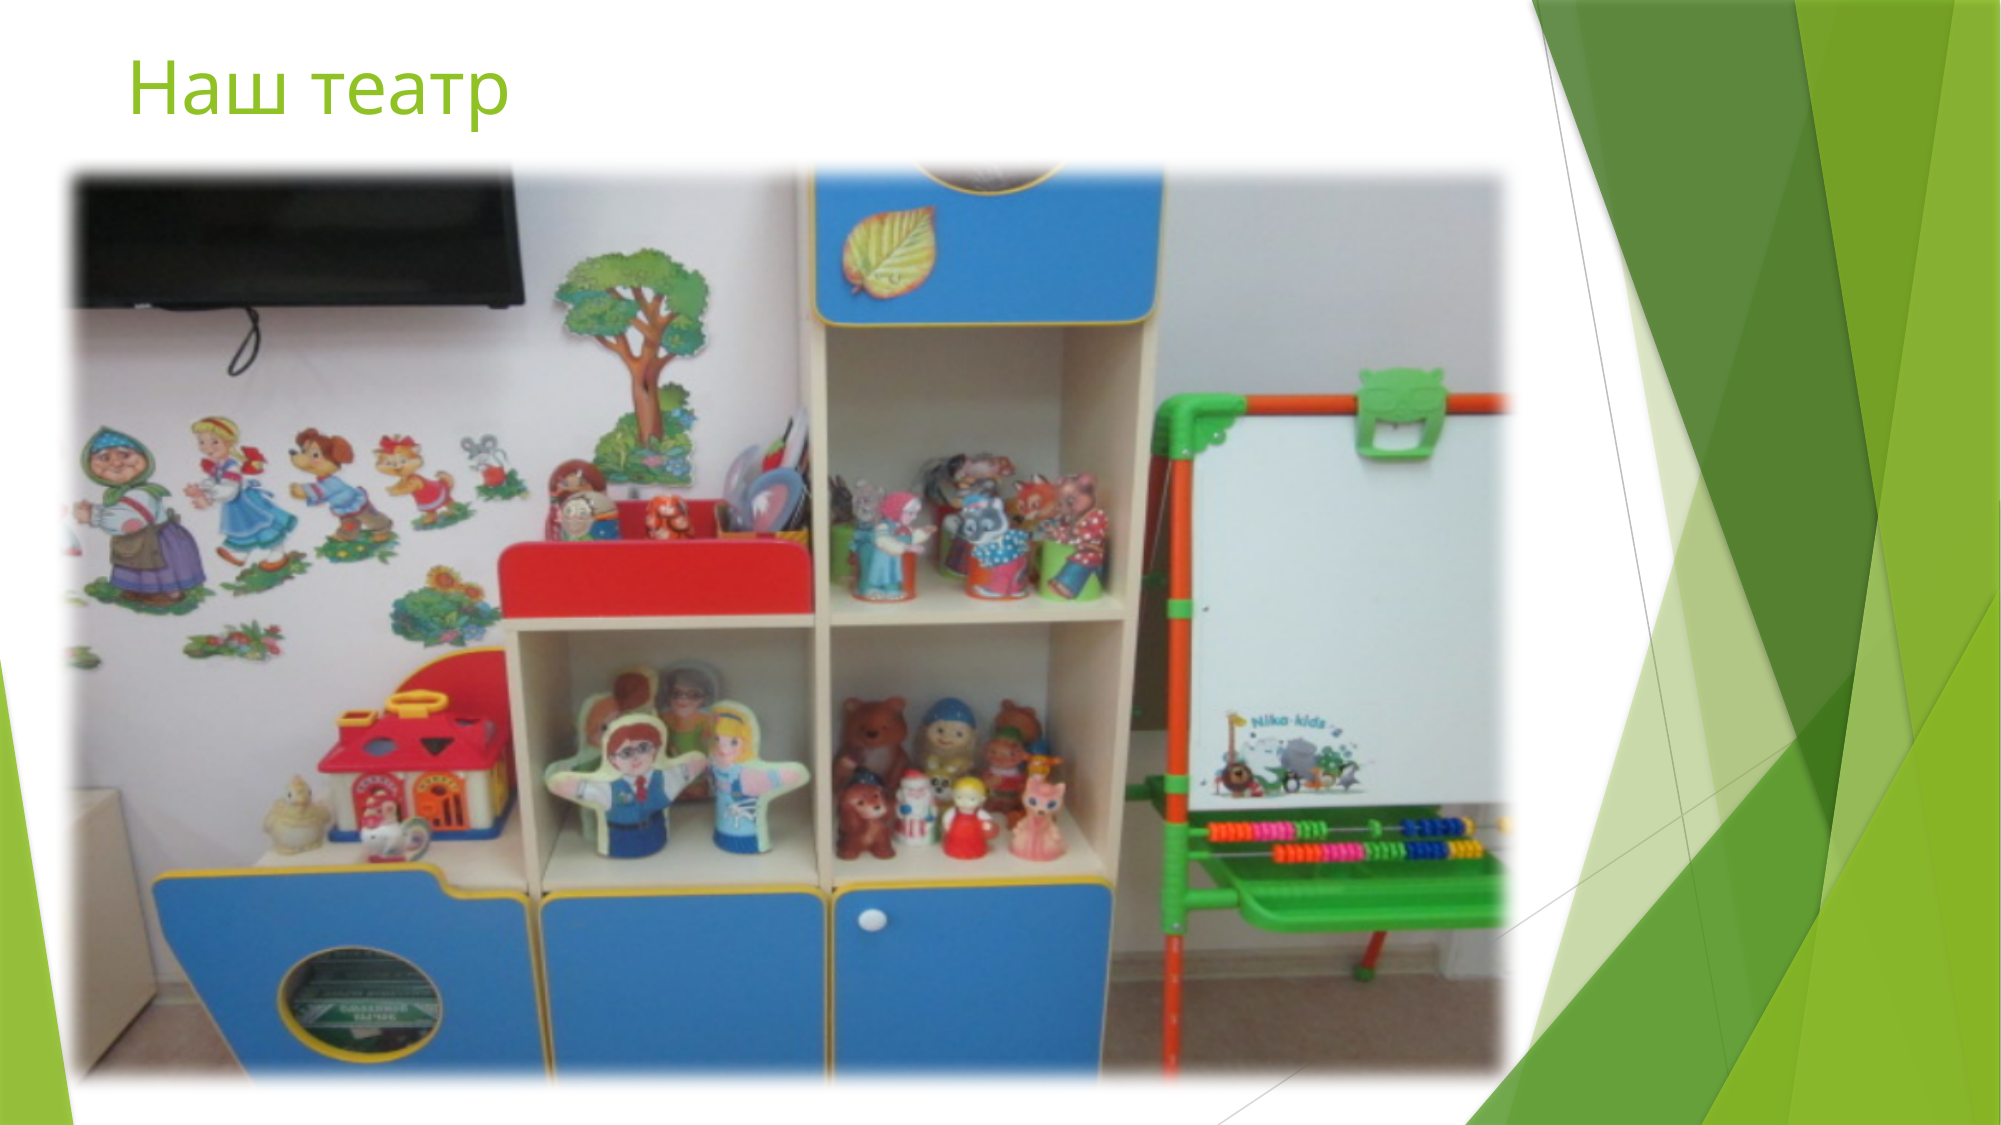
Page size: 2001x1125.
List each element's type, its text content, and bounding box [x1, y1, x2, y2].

title Наш театр [111, 31, 1522, 157]
picture [54, 157, 1522, 1094]
